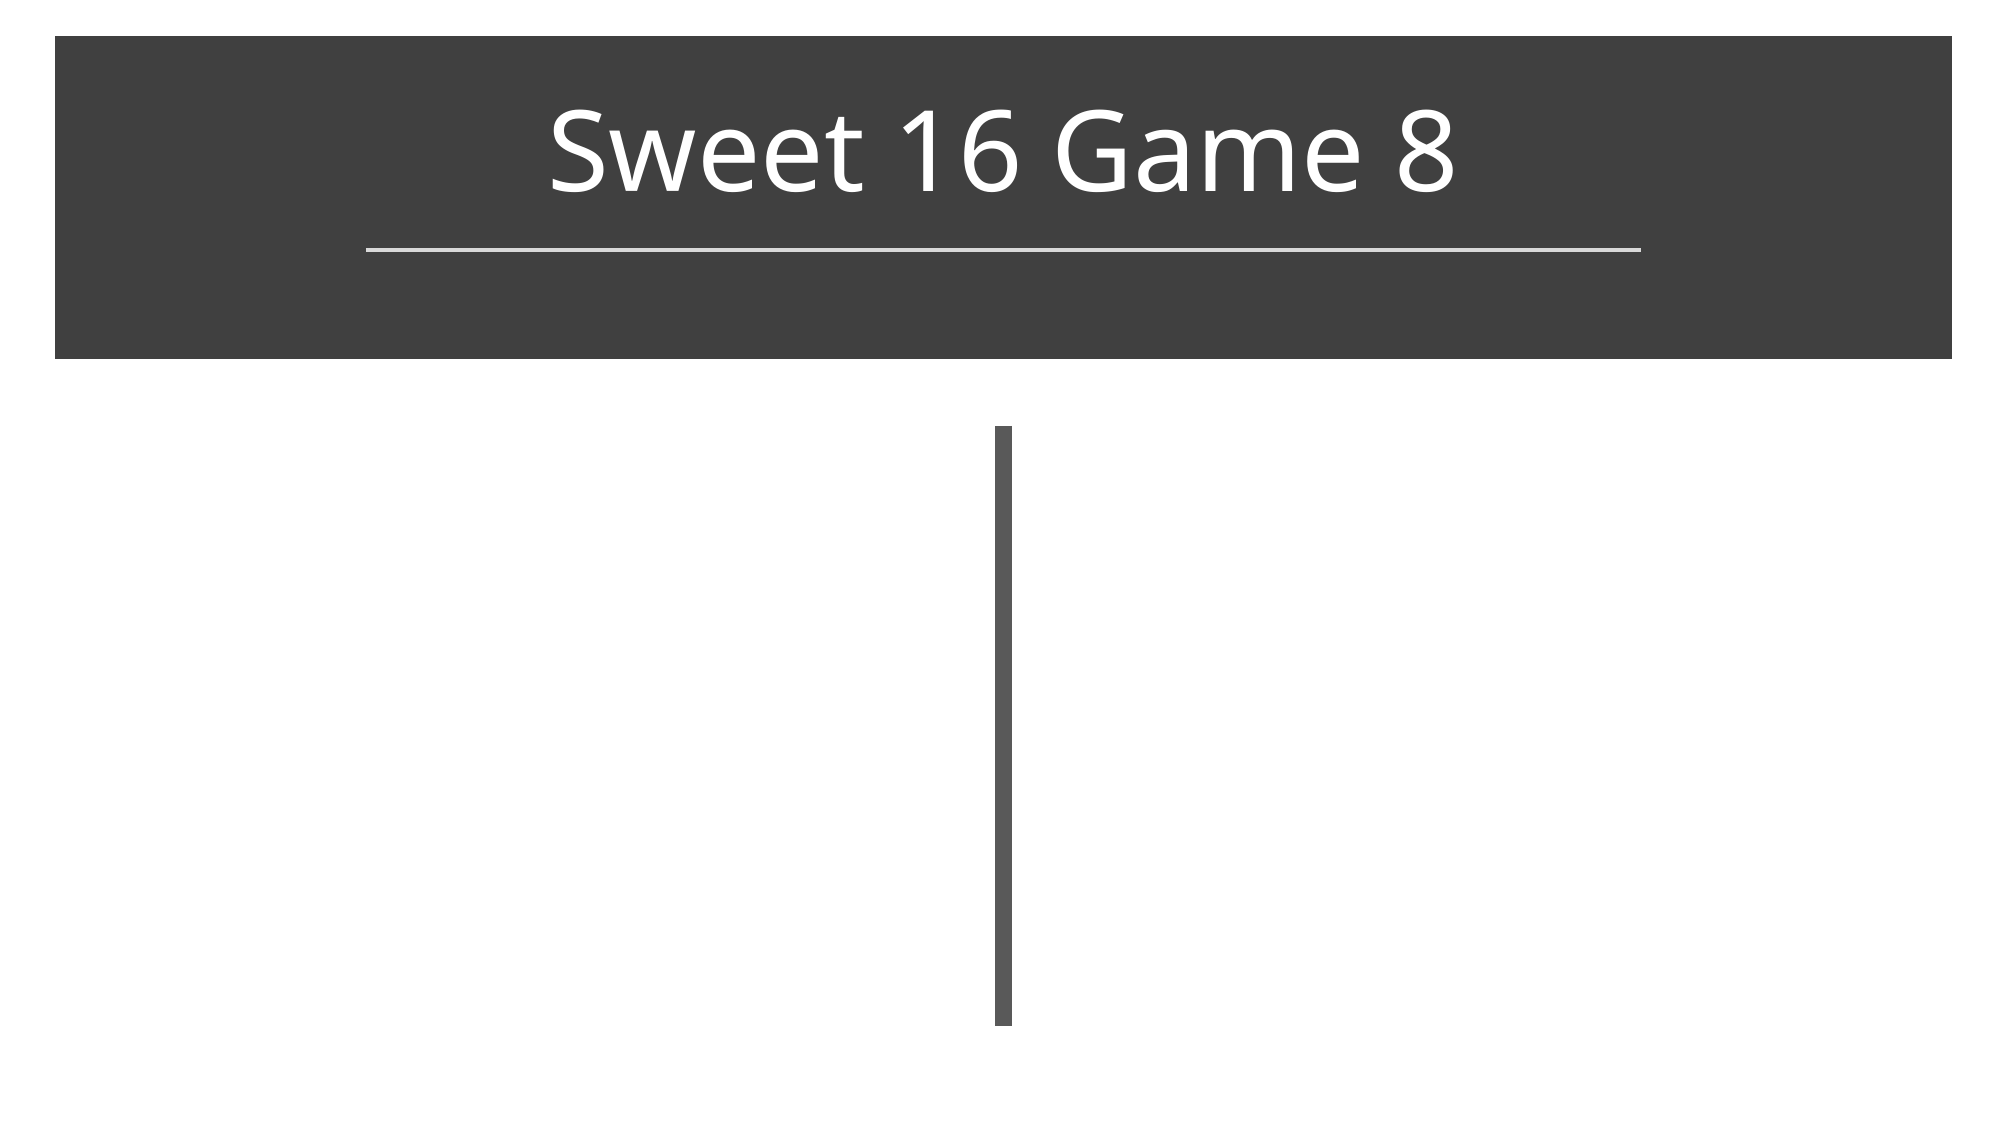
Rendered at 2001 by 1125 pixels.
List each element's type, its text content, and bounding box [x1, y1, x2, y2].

title Sweet 16 Game 8 [89, 71, 1917, 224]
text_box [64, 45, 1942, 350]
